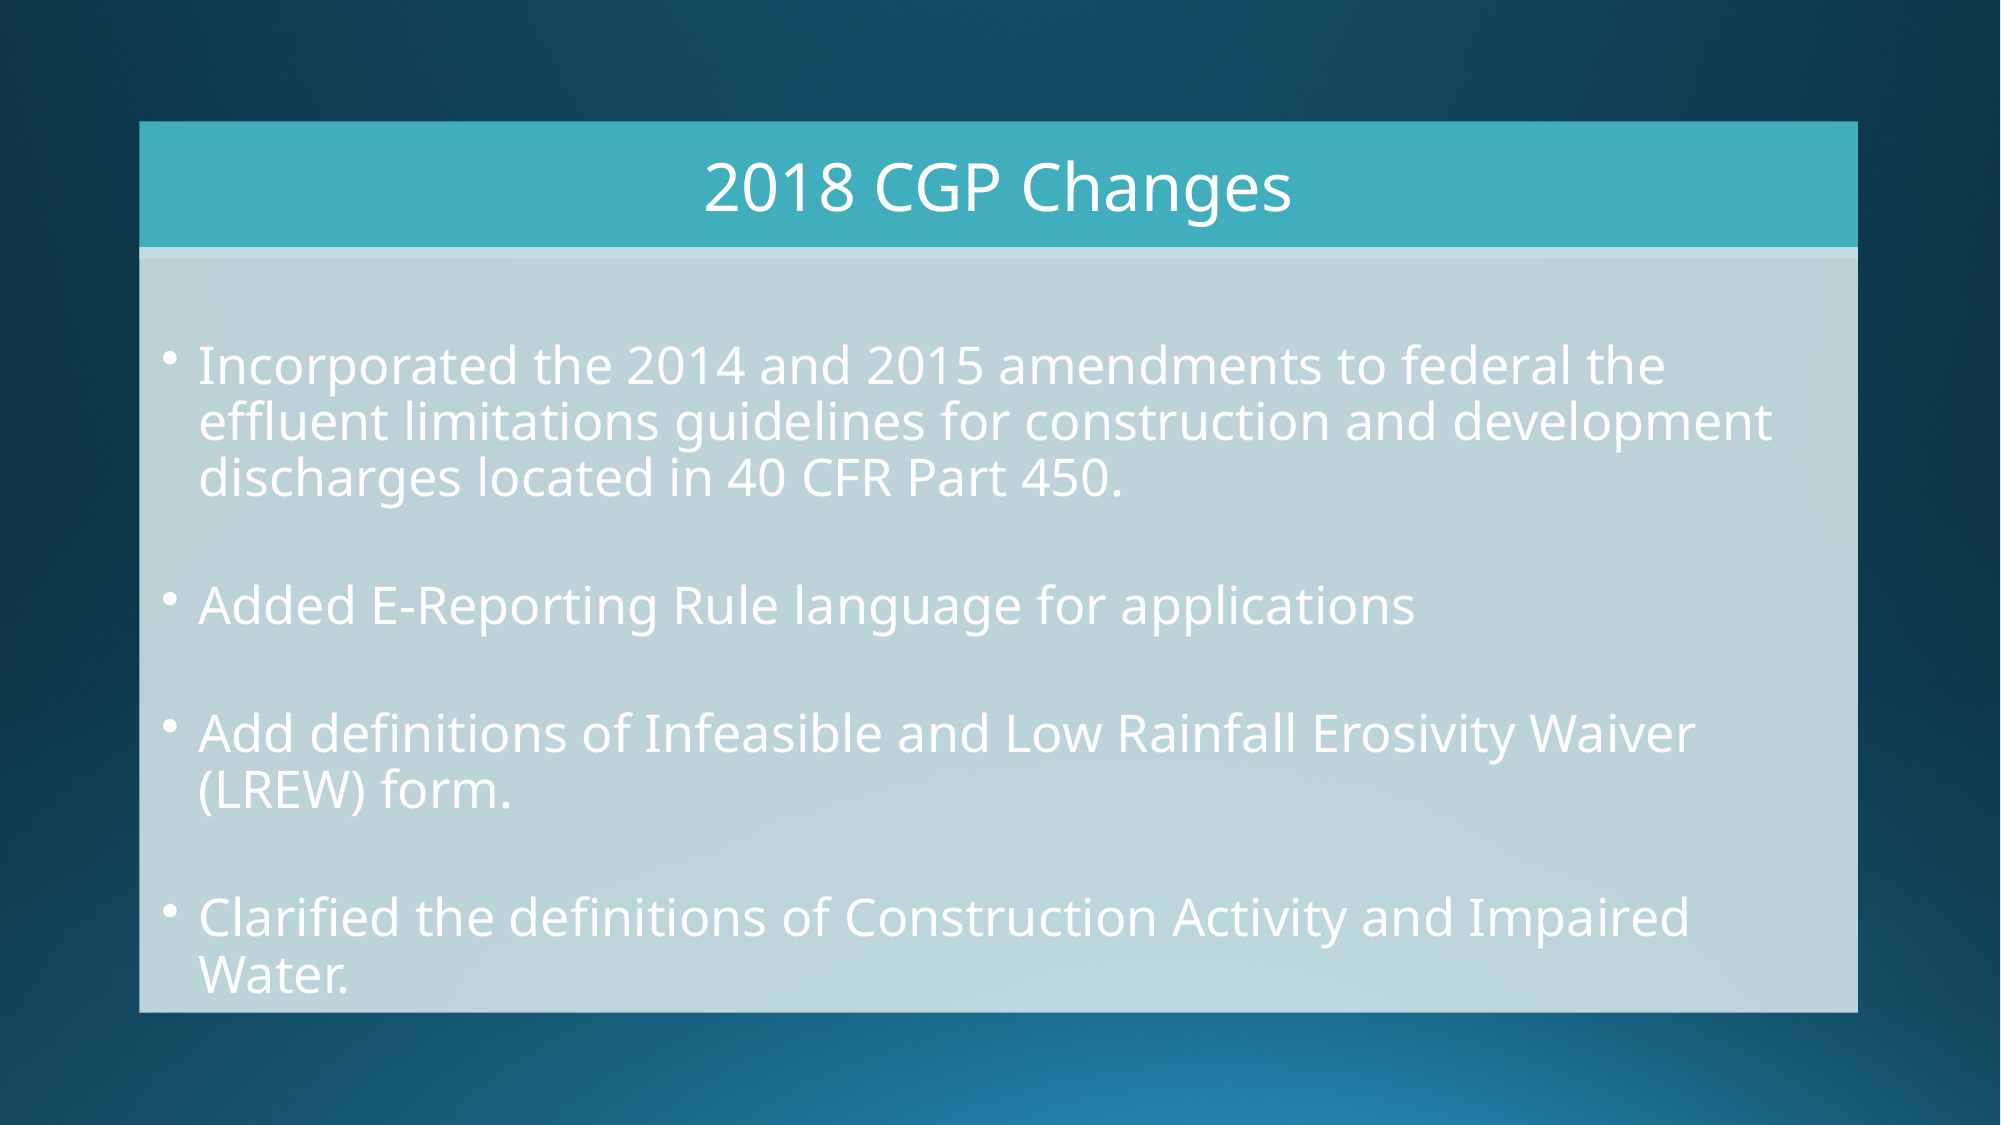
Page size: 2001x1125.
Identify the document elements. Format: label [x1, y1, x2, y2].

text_box [139, 73, 1858, 1064]
picture [0, 0, 2001, 1125]
